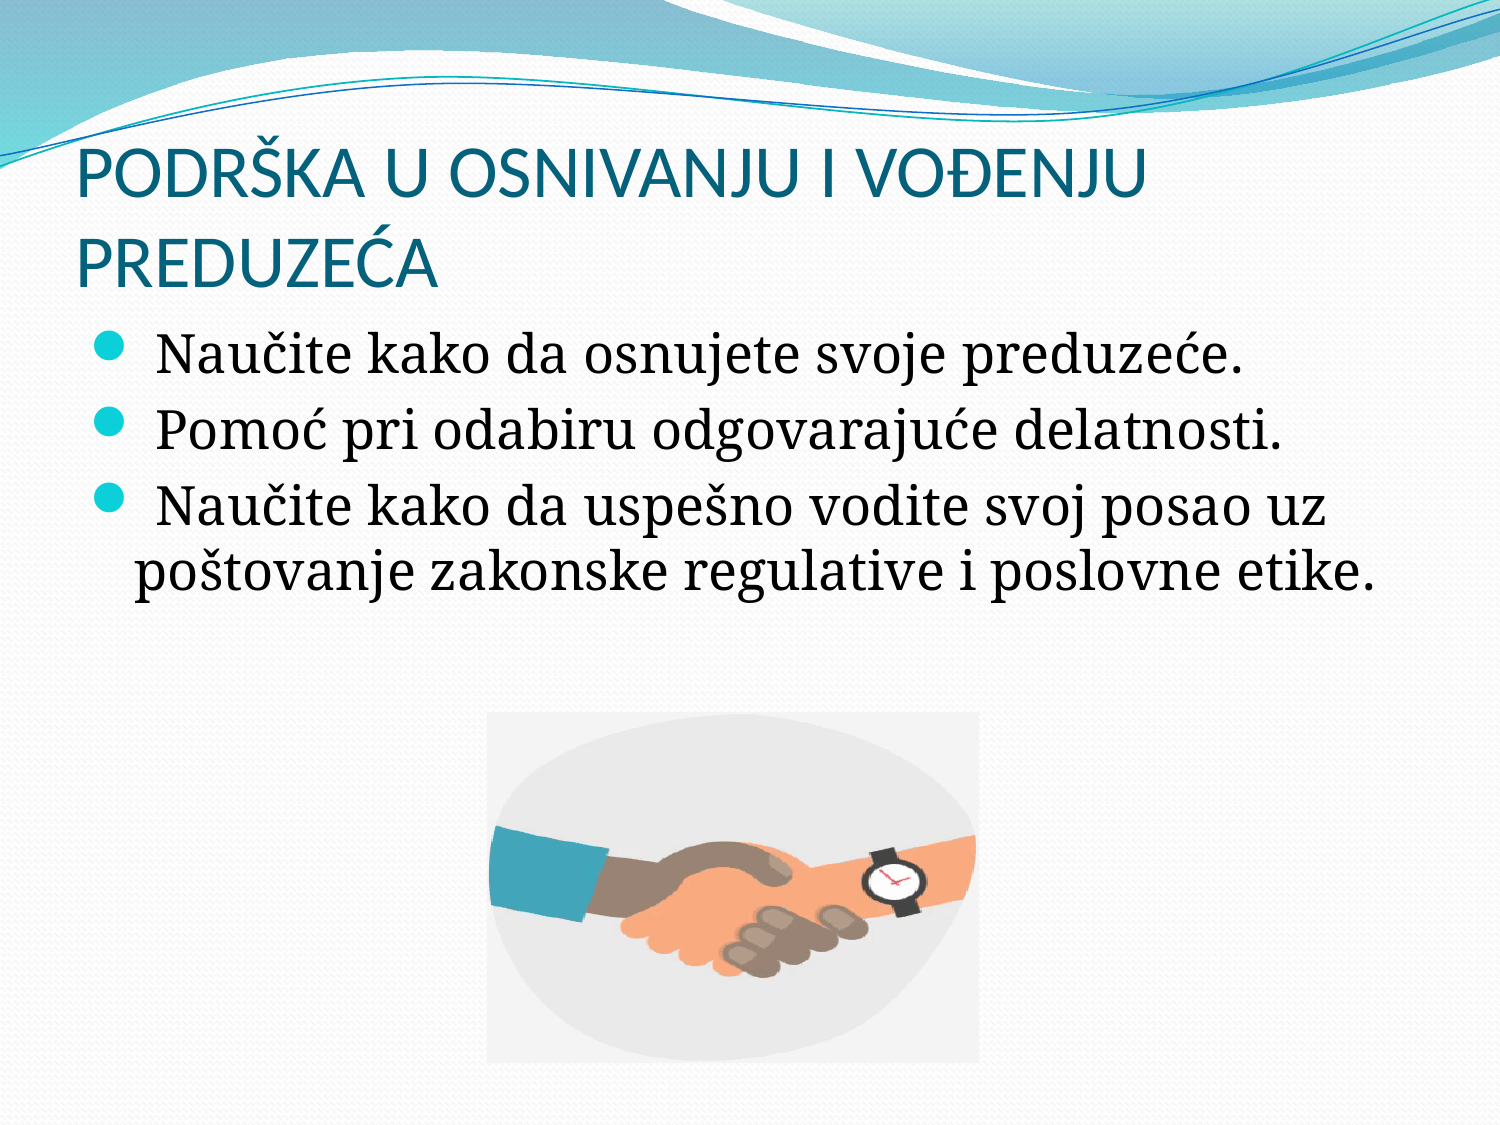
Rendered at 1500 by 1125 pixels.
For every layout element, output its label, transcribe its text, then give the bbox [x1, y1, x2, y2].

list Naučite kako da osnujete svoje preduzeće. Pomoć pri odabiru odgovarajuće delatnosti. Naučite kako da uspešno vodite svoj posao uz poštovanje zakonske regulative i poslovne etike. [75, 312, 1425, 1083]
picture [487, 712, 979, 1063]
title PODRŠKA U OSNIVANJU I VOĐENJU PREDUZEĆA [75, 115, 1425, 303]
